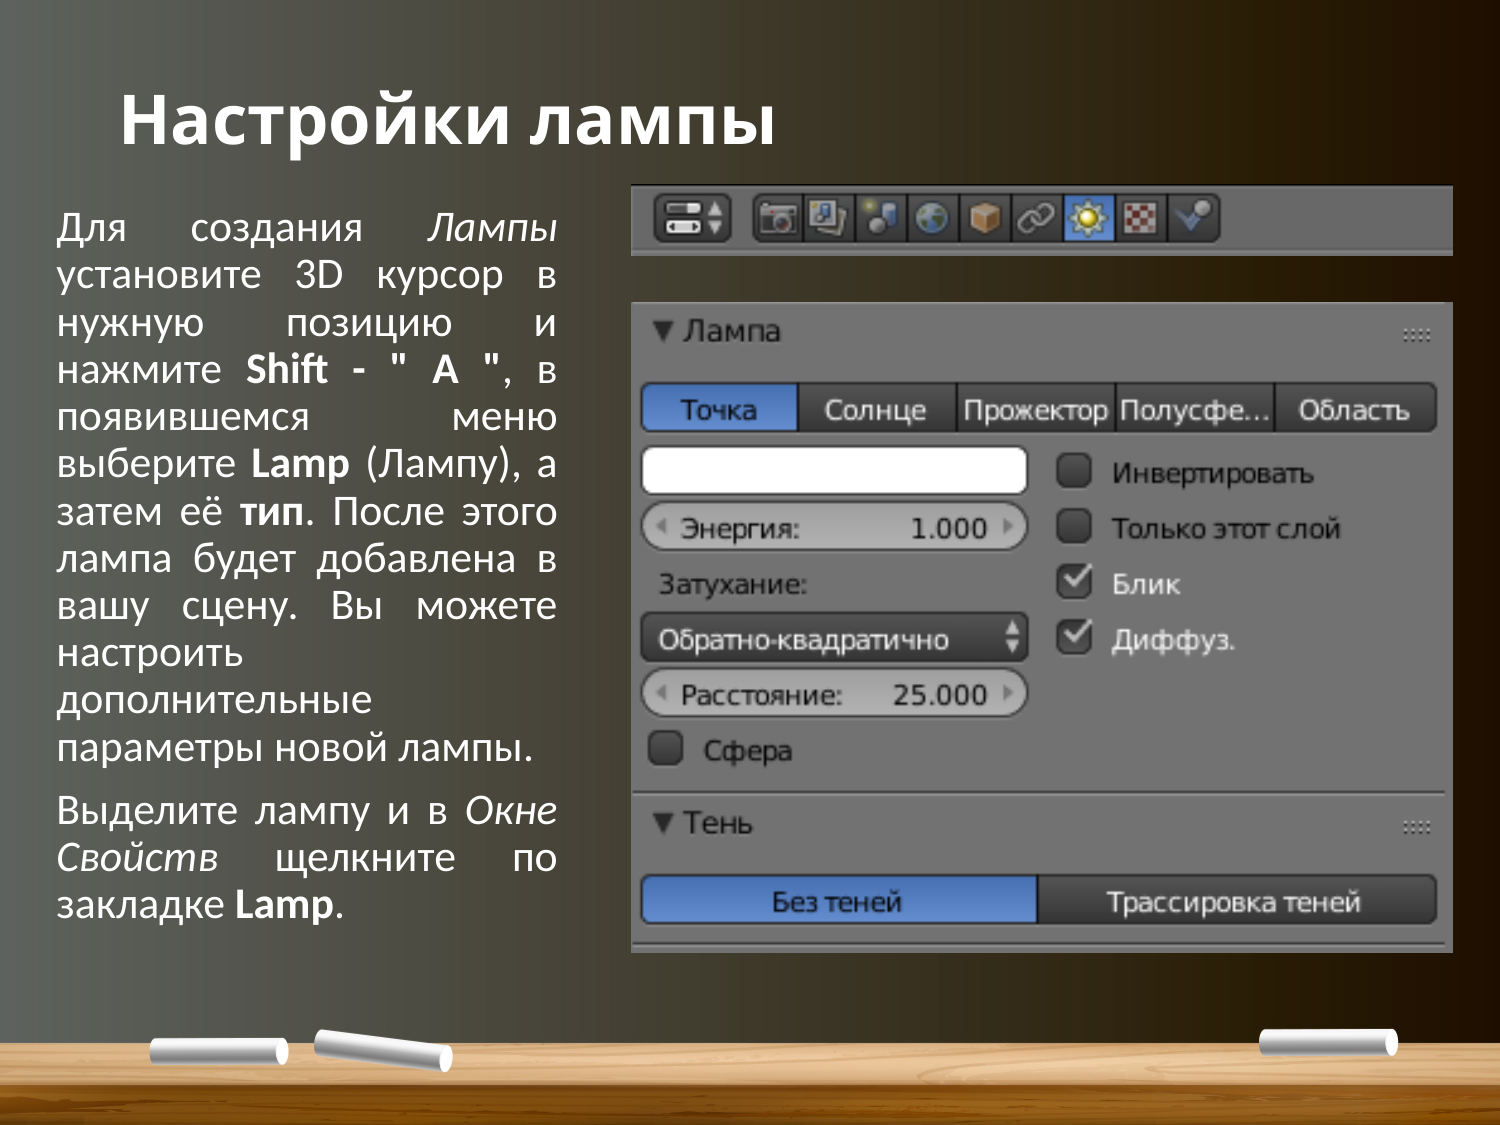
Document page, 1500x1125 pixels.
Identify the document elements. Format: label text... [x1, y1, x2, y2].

picture [0, 0, 1500, 1125]
title Настройки лампы [103, 59, 1397, 185]
list Для создания Лампы установите 3D курсор в нужную позицию и нажмите Shift - " A ", в появившемся меню выберите Lamp (Лампу), а затем её тип. После этого лампа будет добавлена в вашу сцену. Вы можете настроить дополнительные параметры новой лампы. Выделите лампу и в Окне Свойств щелкните по закладке Lamp. [41, 196, 573, 965]
